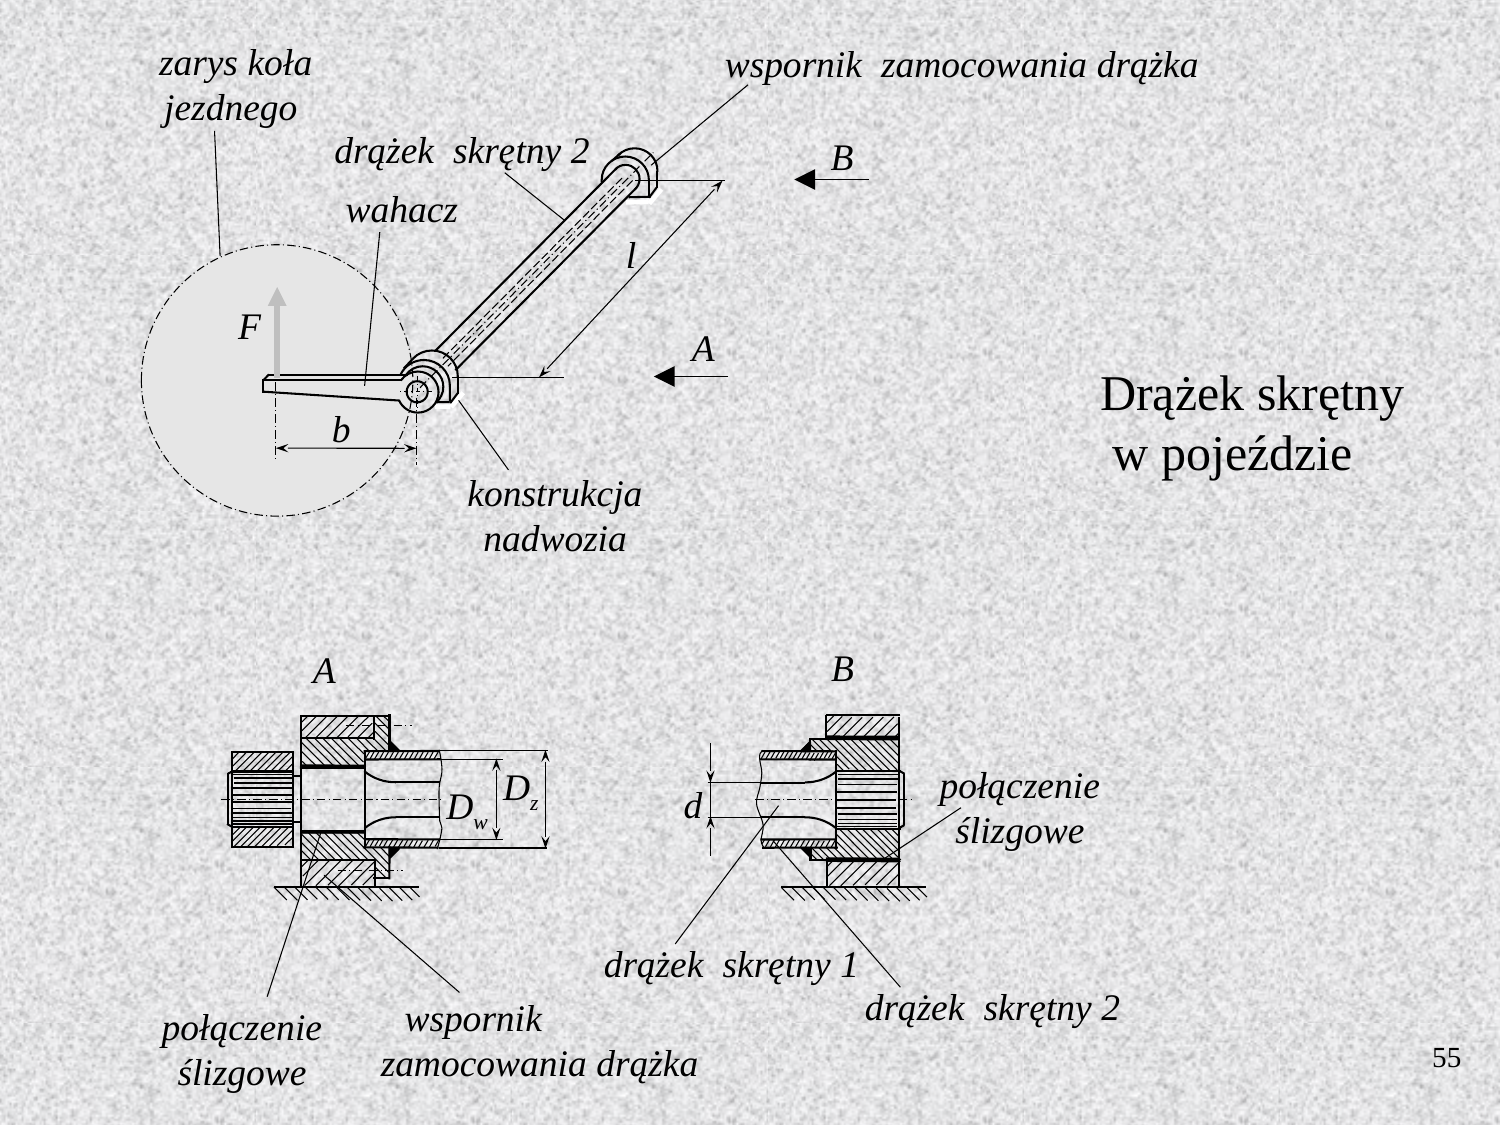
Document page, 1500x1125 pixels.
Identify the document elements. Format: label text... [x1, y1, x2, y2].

text_box Drążek skrętny w pojeździe [1290, 353, 1441, 488]
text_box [389, 741, 811, 858]
slide_number 55 [1382, 1031, 1477, 1101]
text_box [88, 29, 1285, 1089]
